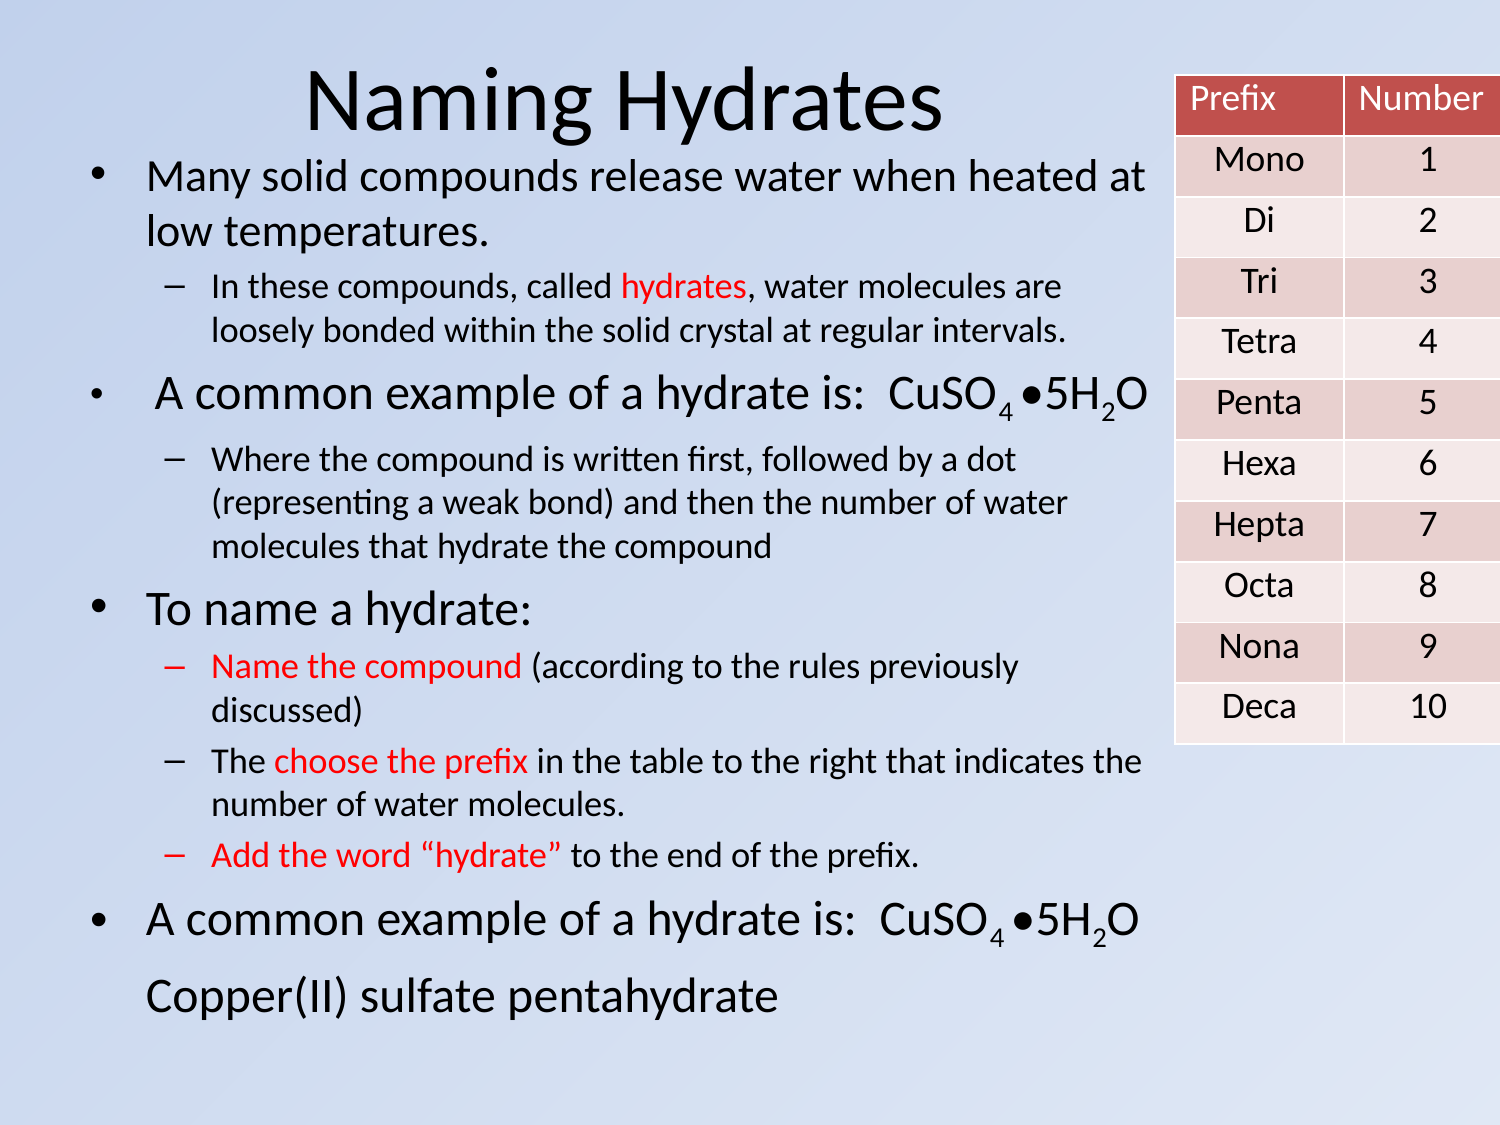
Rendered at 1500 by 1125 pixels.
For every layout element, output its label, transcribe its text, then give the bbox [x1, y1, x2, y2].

table_cell 4 [1345, 319, 1500, 378]
table_cell Octa [1176, 563, 1343, 622]
title Naming Hydrates [0, 0, 1300, 188]
table_header Number [1345, 76, 1500, 135]
table_cell Hexa [1176, 441, 1343, 500]
table_cell 3 [1345, 258, 1500, 317]
table_cell Hepta [1176, 502, 1343, 561]
table_cell 10 [1345, 684, 1500, 743]
table_cell 7 [1345, 502, 1500, 561]
table_cell 8 [1345, 563, 1500, 622]
table_cell 1 [1345, 137, 1500, 196]
table_cell Di [1176, 198, 1343, 257]
table_cell Tetra [1176, 319, 1343, 378]
table_cell 6 [1345, 441, 1500, 500]
table_cell Nona [1176, 623, 1343, 682]
table_cell 9 [1345, 623, 1500, 682]
table_cell Mono [1176, 137, 1343, 196]
table_cell Tri [1176, 258, 1343, 317]
table_cell Deca [1176, 684, 1343, 743]
table_cell 2 [1345, 198, 1500, 257]
list Many solid compounds release water when heated at low temperatures. In these compounds, called hydrates, water molecules are loosely bonded within the solid crystal at regular intervals. A common example of a hydrate is: CuSO4 •5H2O Where the compound is written first, followed by a dot (representing a weak bond) and then the number of water molecules that hydrate the compound To name a hydrate: Name the compound (according to the rules previously discussed) The choose the prefix in the table to the right that indicates the number of water molecules. Add the word “hydrate” to the end of the prefix. A common example of a hydrate is: CuSO4 •5H2O Copper(II) sulfate pentahydrate [75, 137, 1175, 1063]
table_cell 5 [1345, 380, 1500, 439]
table_header Prefix [1176, 76, 1343, 135]
table_cell Penta [1176, 380, 1343, 439]
